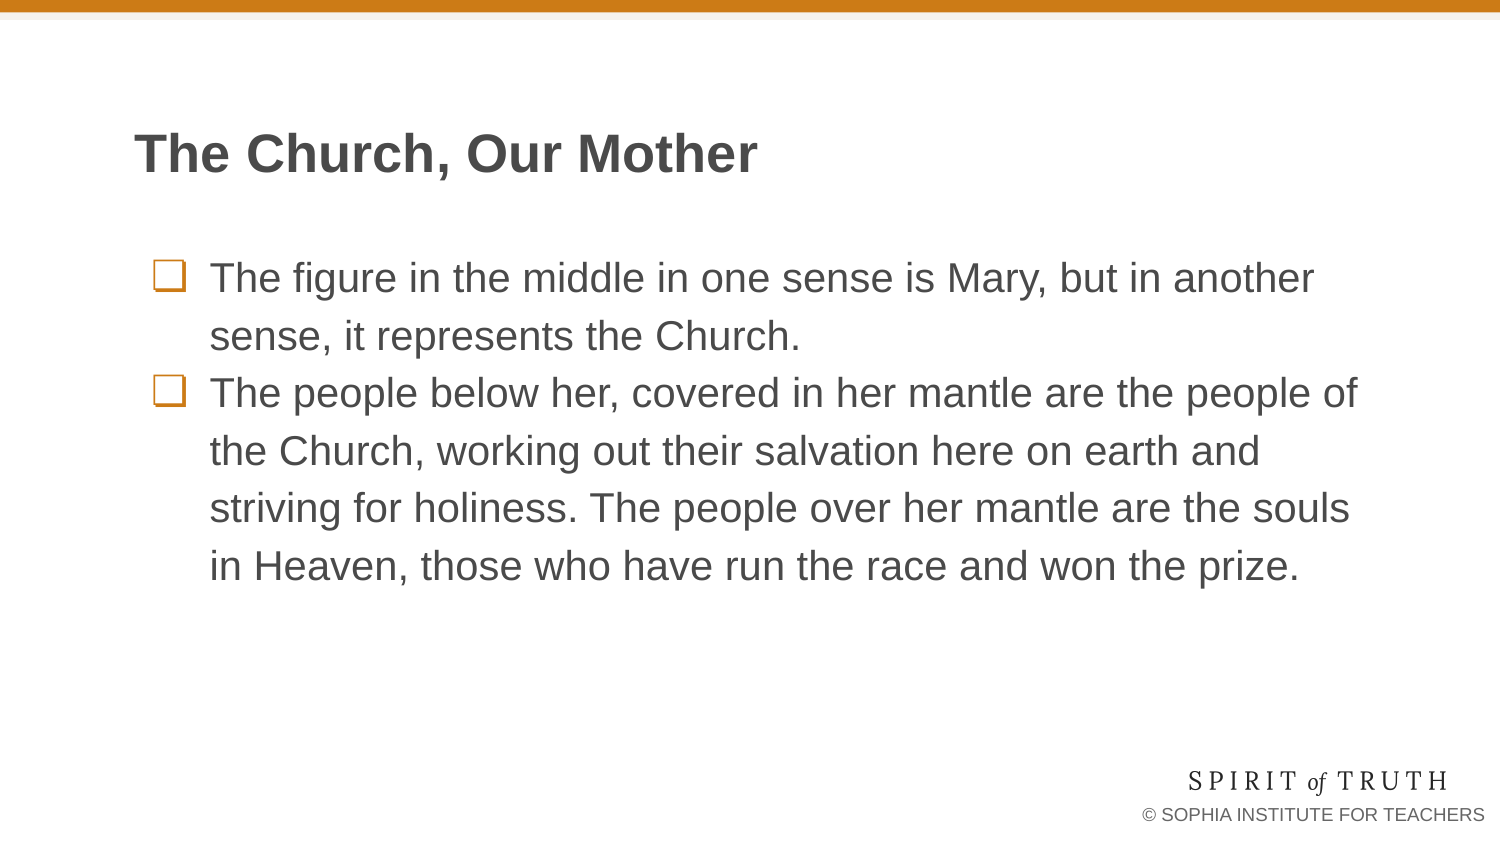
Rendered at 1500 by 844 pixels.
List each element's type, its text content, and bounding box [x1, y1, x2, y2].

list The figure in the middle in one sense is Mary, but in another sense, it represents the Church. The people below her, covered in her mantle are the people of the Church, working out their salvation here on earth and striving for holiness. The people over her mantle are the souls in Heaven, those who have run the race and won the prize. [119, 228, 1381, 755]
picture [1186, 768, 1449, 797]
title The Church, Our Mother [119, 103, 1381, 192]
